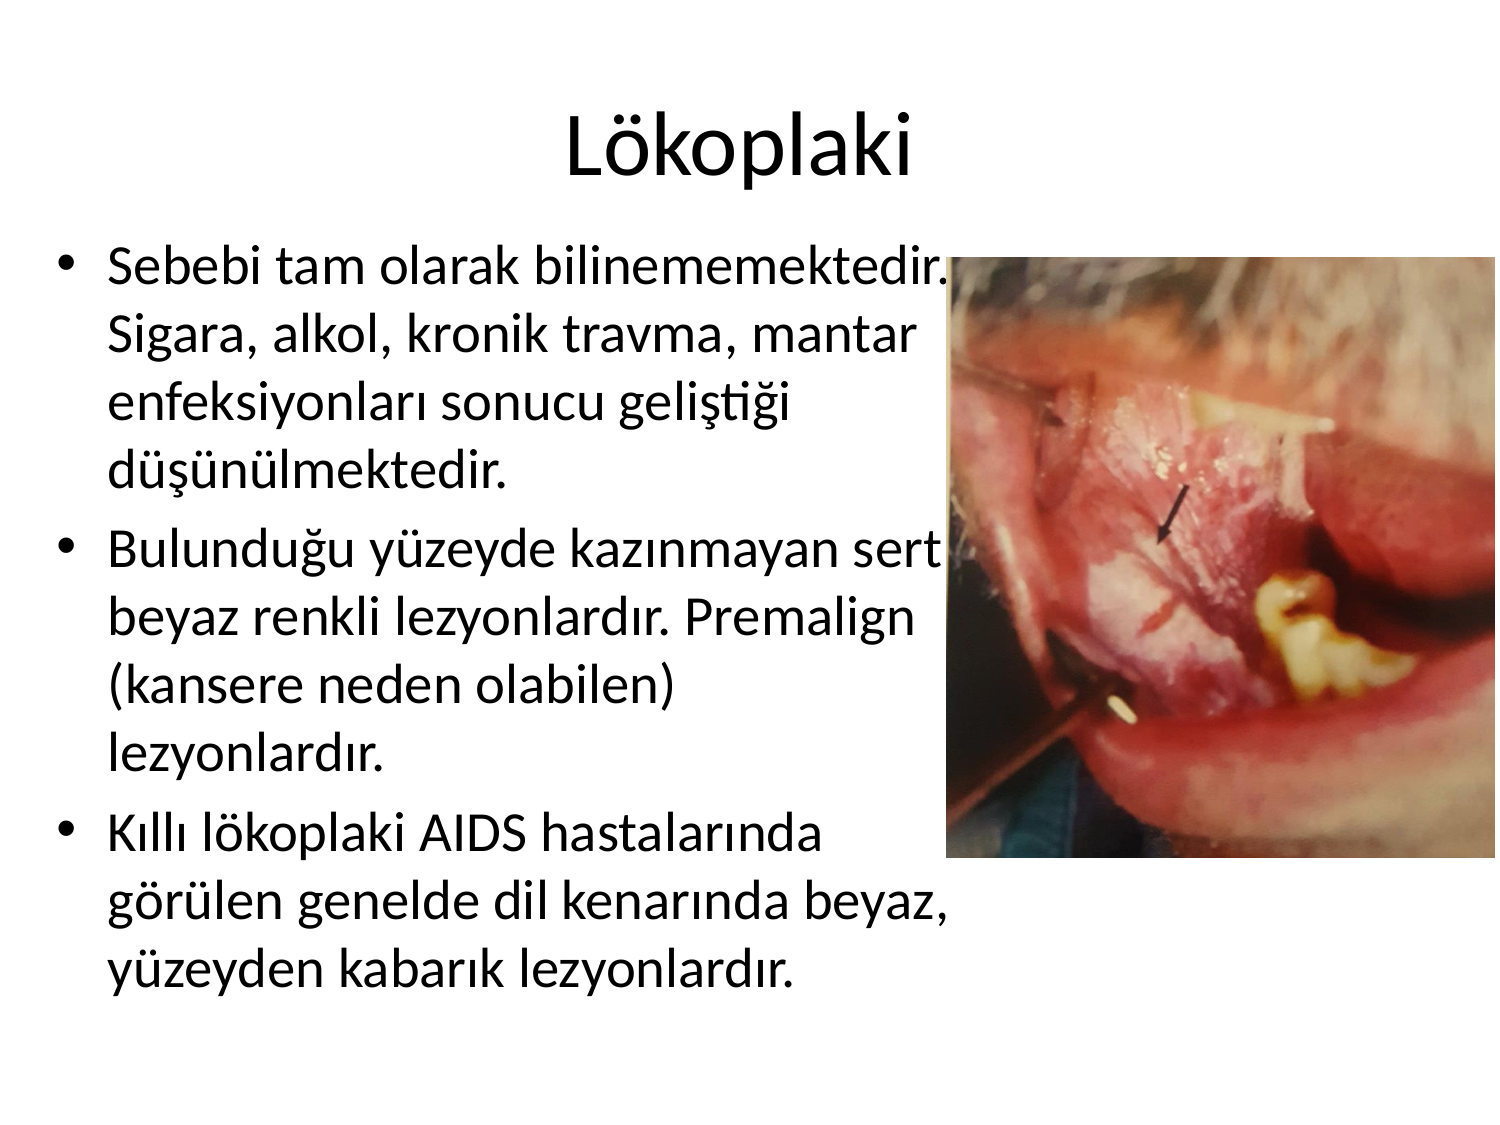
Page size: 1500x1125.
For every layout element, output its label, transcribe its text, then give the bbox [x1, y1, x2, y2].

title Lökoplaki [75, 45, 1425, 233]
list Sebebi tam olarak bilinememektedir. Sigara, alkol, kronik travma, mantar enfeksiyonları sonucu geliştiği düşünülmektedir. Bulunduğu yüzeyde kazınmayan sert beyaz renkli lezyonlardır. Premalign (kansere neden olabilen) lezyonlardır. Kıllı lökoplaki AIDS hastalarında görülen genelde dil kenarında beyaz, yüzeyden kabarık lezyonlardır. [41, 219, 975, 1124]
picture [946, 257, 1495, 858]
